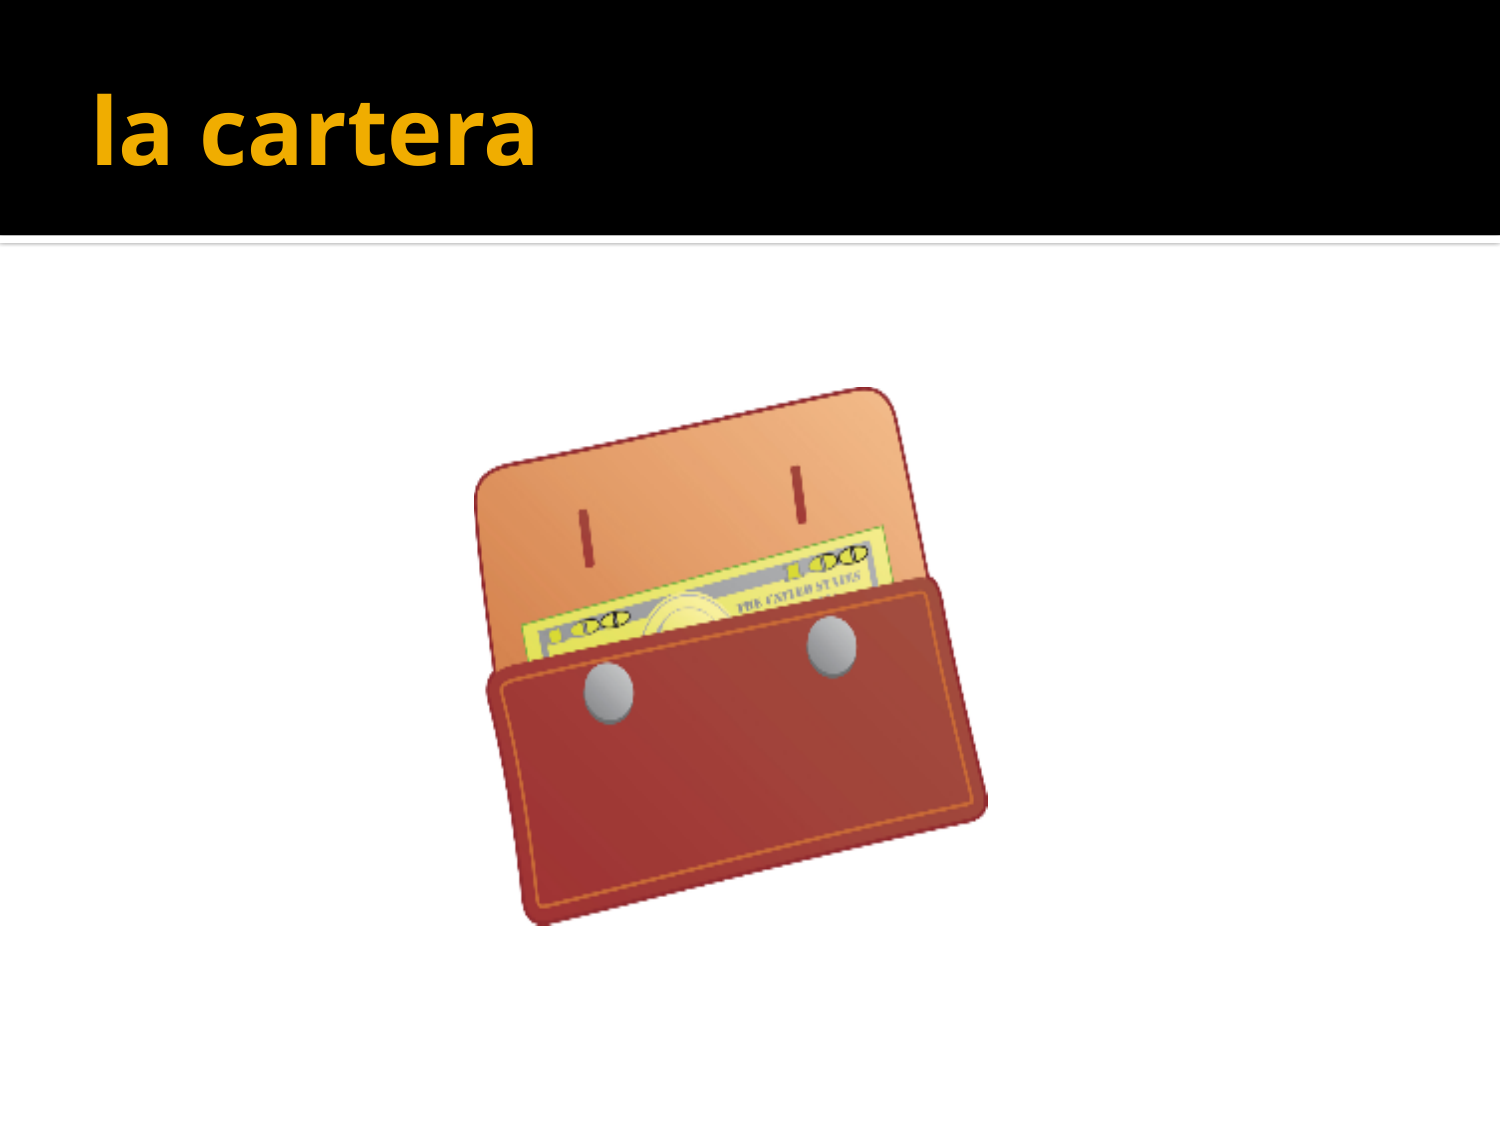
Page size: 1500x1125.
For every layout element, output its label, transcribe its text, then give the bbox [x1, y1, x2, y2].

title la cartera [75, 25, 1425, 231]
picture [474, 387, 988, 926]
